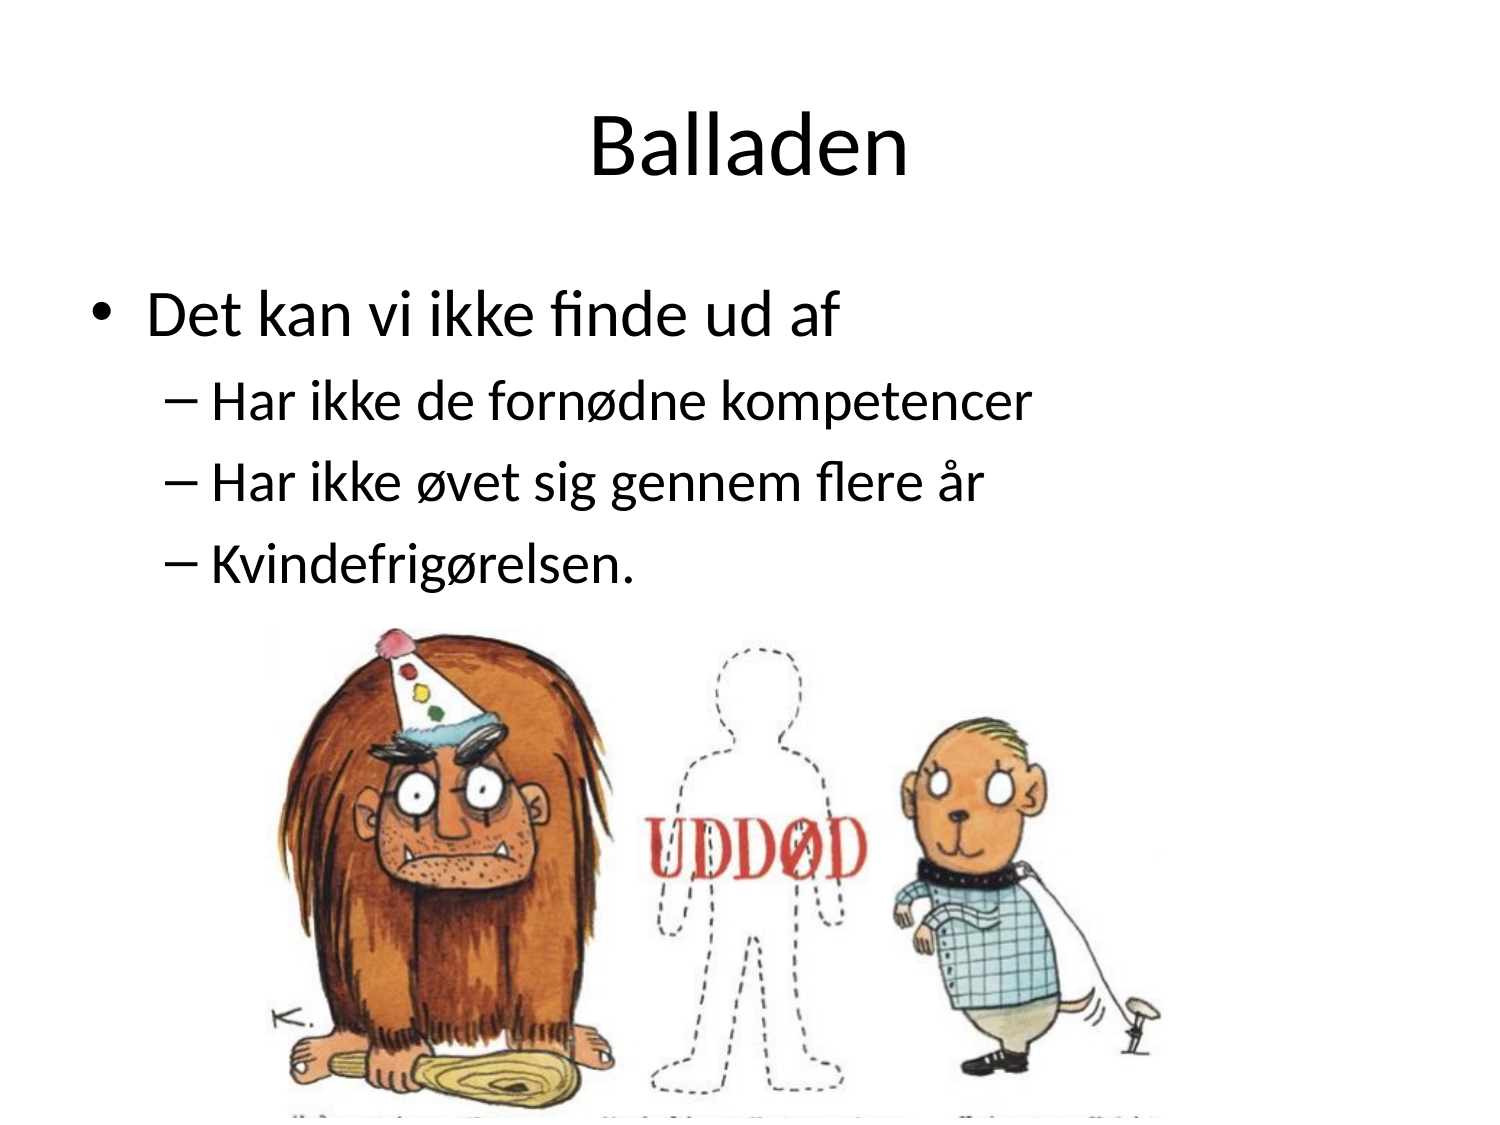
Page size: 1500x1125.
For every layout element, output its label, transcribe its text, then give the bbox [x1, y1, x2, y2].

picture [265, 628, 1164, 1118]
title Balladen [75, 45, 1425, 233]
list Det kan vi ikke finde ud af Har ikke de fornødne kompetencer Har ikke øvet sig gennem flere år Kvindefrigørelsen. [75, 262, 1425, 1005]
